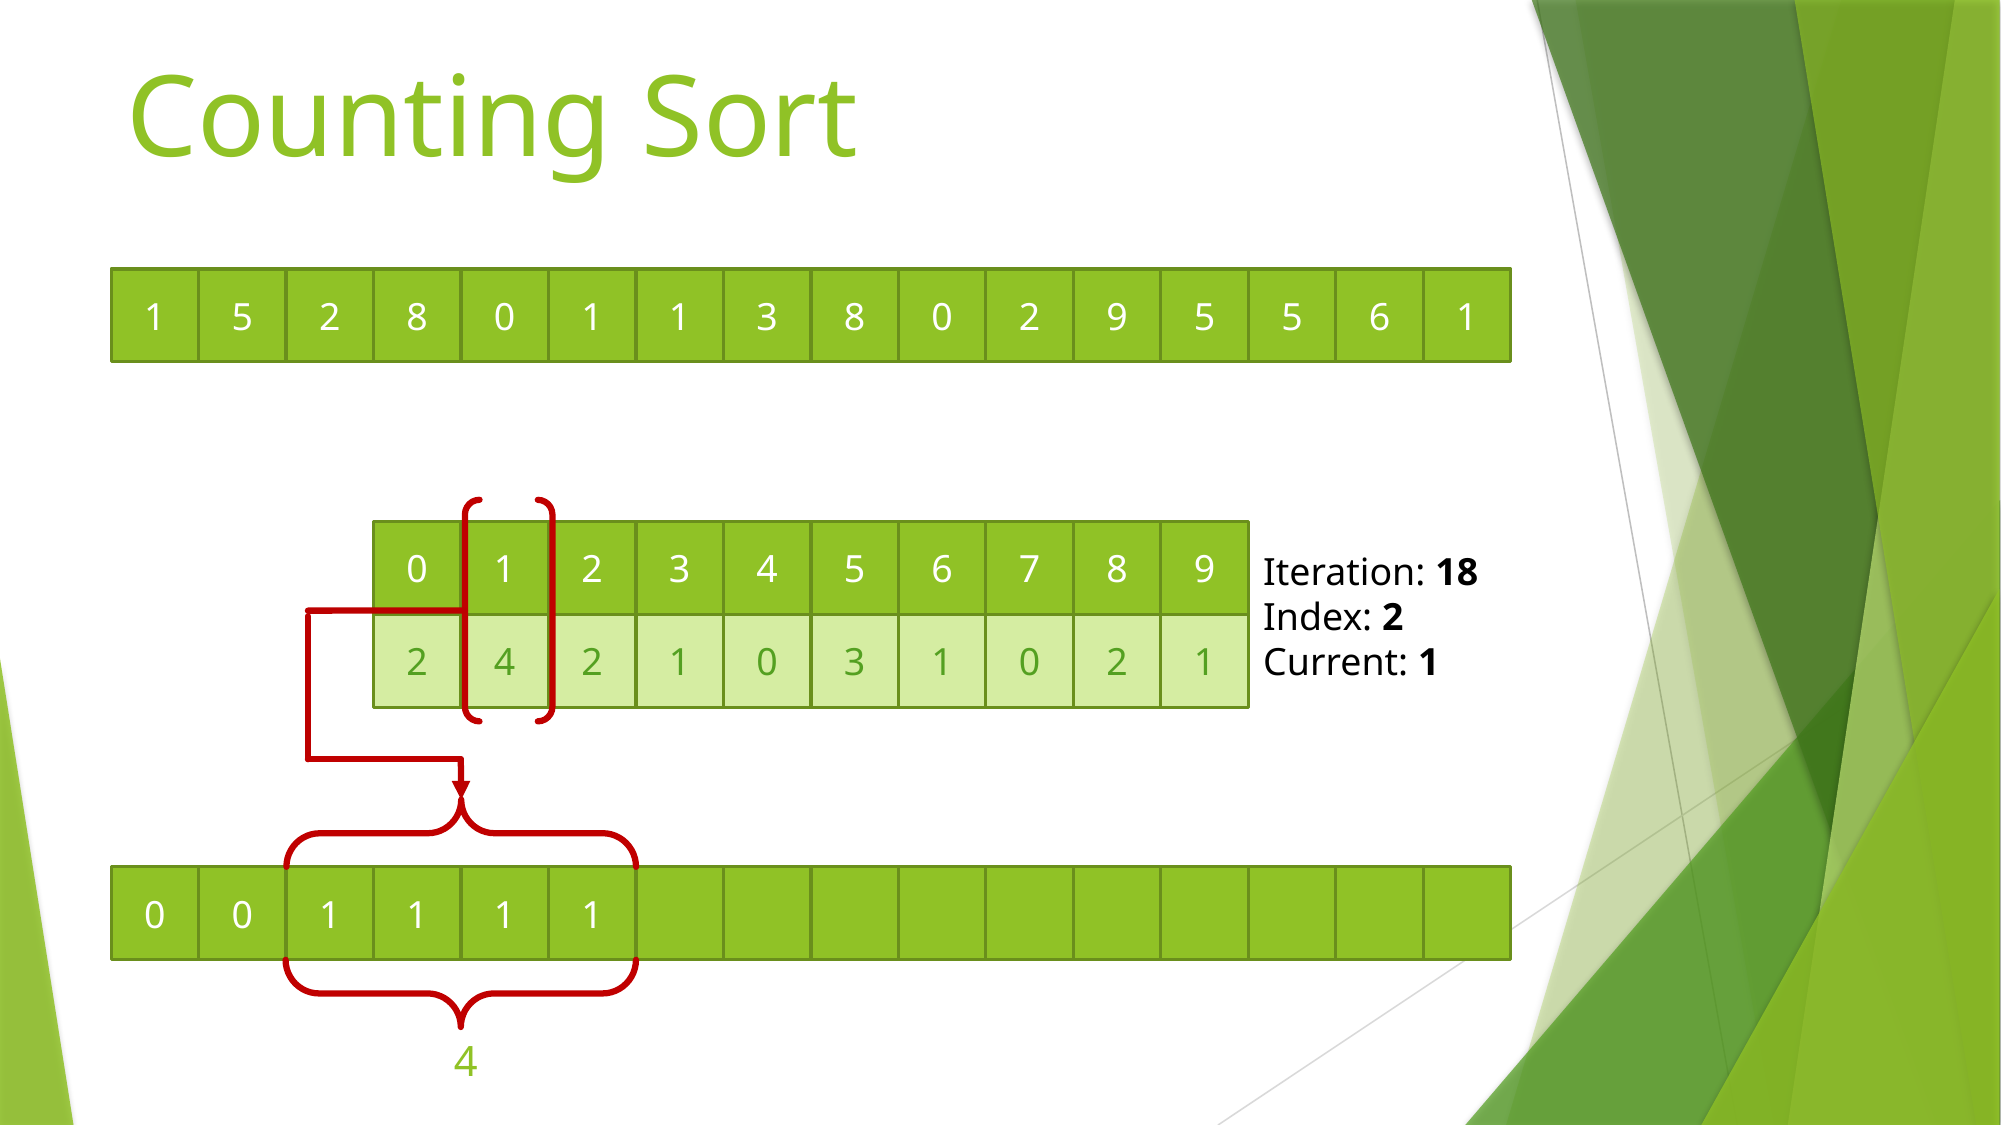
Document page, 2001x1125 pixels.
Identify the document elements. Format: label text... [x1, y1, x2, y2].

text_box 5 [1247, 267, 1334, 363]
text_box [634, 865, 722, 961]
text_box 6 [1334, 267, 1422, 363]
text_box 4 [722, 520, 809, 613]
text_box 1 [1159, 613, 1250, 709]
text_box 1 [897, 613, 984, 709]
text_box 9 [1159, 520, 1250, 613]
text_box 2 [554, 520, 634, 613]
text_box [984, 865, 1072, 961]
text_box 0 [984, 613, 1072, 709]
text_box [1247, 865, 1334, 961]
text_box 0 [722, 613, 809, 709]
text_box 1 [372, 867, 459, 959]
text_box 1 [459, 867, 547, 959]
text_box 5 [1159, 267, 1247, 363]
text_box 2 [984, 267, 1072, 363]
text_box [1159, 865, 1247, 961]
text_box [1334, 865, 1422, 961]
text_box 2 [554, 613, 634, 709]
text_box 3 [722, 267, 809, 363]
text_box [1072, 865, 1159, 961]
text_box 1 [1422, 267, 1512, 363]
text_box 4 [438, 1026, 483, 1092]
text_box 3 [809, 613, 897, 709]
text_box 2 [372, 621, 459, 709]
text_box 1 [459, 520, 463, 607]
text_box 0 [197, 865, 284, 961]
title Counting Sort [111, 36, 1522, 291]
text_box 9 [1072, 267, 1159, 363]
text_box 8 [1072, 520, 1159, 613]
text_box 6 [897, 520, 984, 613]
text_box [284, 958, 637, 1026]
text_box 8 [372, 267, 459, 363]
text_box 1 [634, 267, 722, 363]
text_box 0 [110, 865, 197, 961]
text_box 1 [634, 613, 722, 709]
text_box 1 [110, 267, 197, 363]
text_box 0 [897, 267, 984, 363]
text_box 2 [1072, 613, 1159, 709]
text_box 0 [372, 520, 459, 607]
text_box [463, 498, 554, 723]
text_box 1 [284, 865, 372, 959]
text_box Iteration: 18 Index: 2 Current: 1 [1248, 540, 1511, 691]
text_box 3 [634, 520, 722, 613]
text_box 4 [459, 620, 464, 709]
text_box [1422, 865, 1512, 961]
text_box [897, 865, 984, 961]
text_box 2 [284, 267, 372, 363]
text_box 1 [547, 267, 634, 363]
text_box 8 [809, 267, 897, 363]
text_box 5 [809, 520, 897, 613]
text_box 7 [984, 520, 1072, 613]
text_box 0 [459, 267, 547, 363]
text_box 5 [197, 267, 284, 363]
text_box [722, 865, 809, 961]
text_box [285, 806, 638, 868]
text_box 1 [547, 867, 634, 959]
text_box [809, 865, 897, 961]
